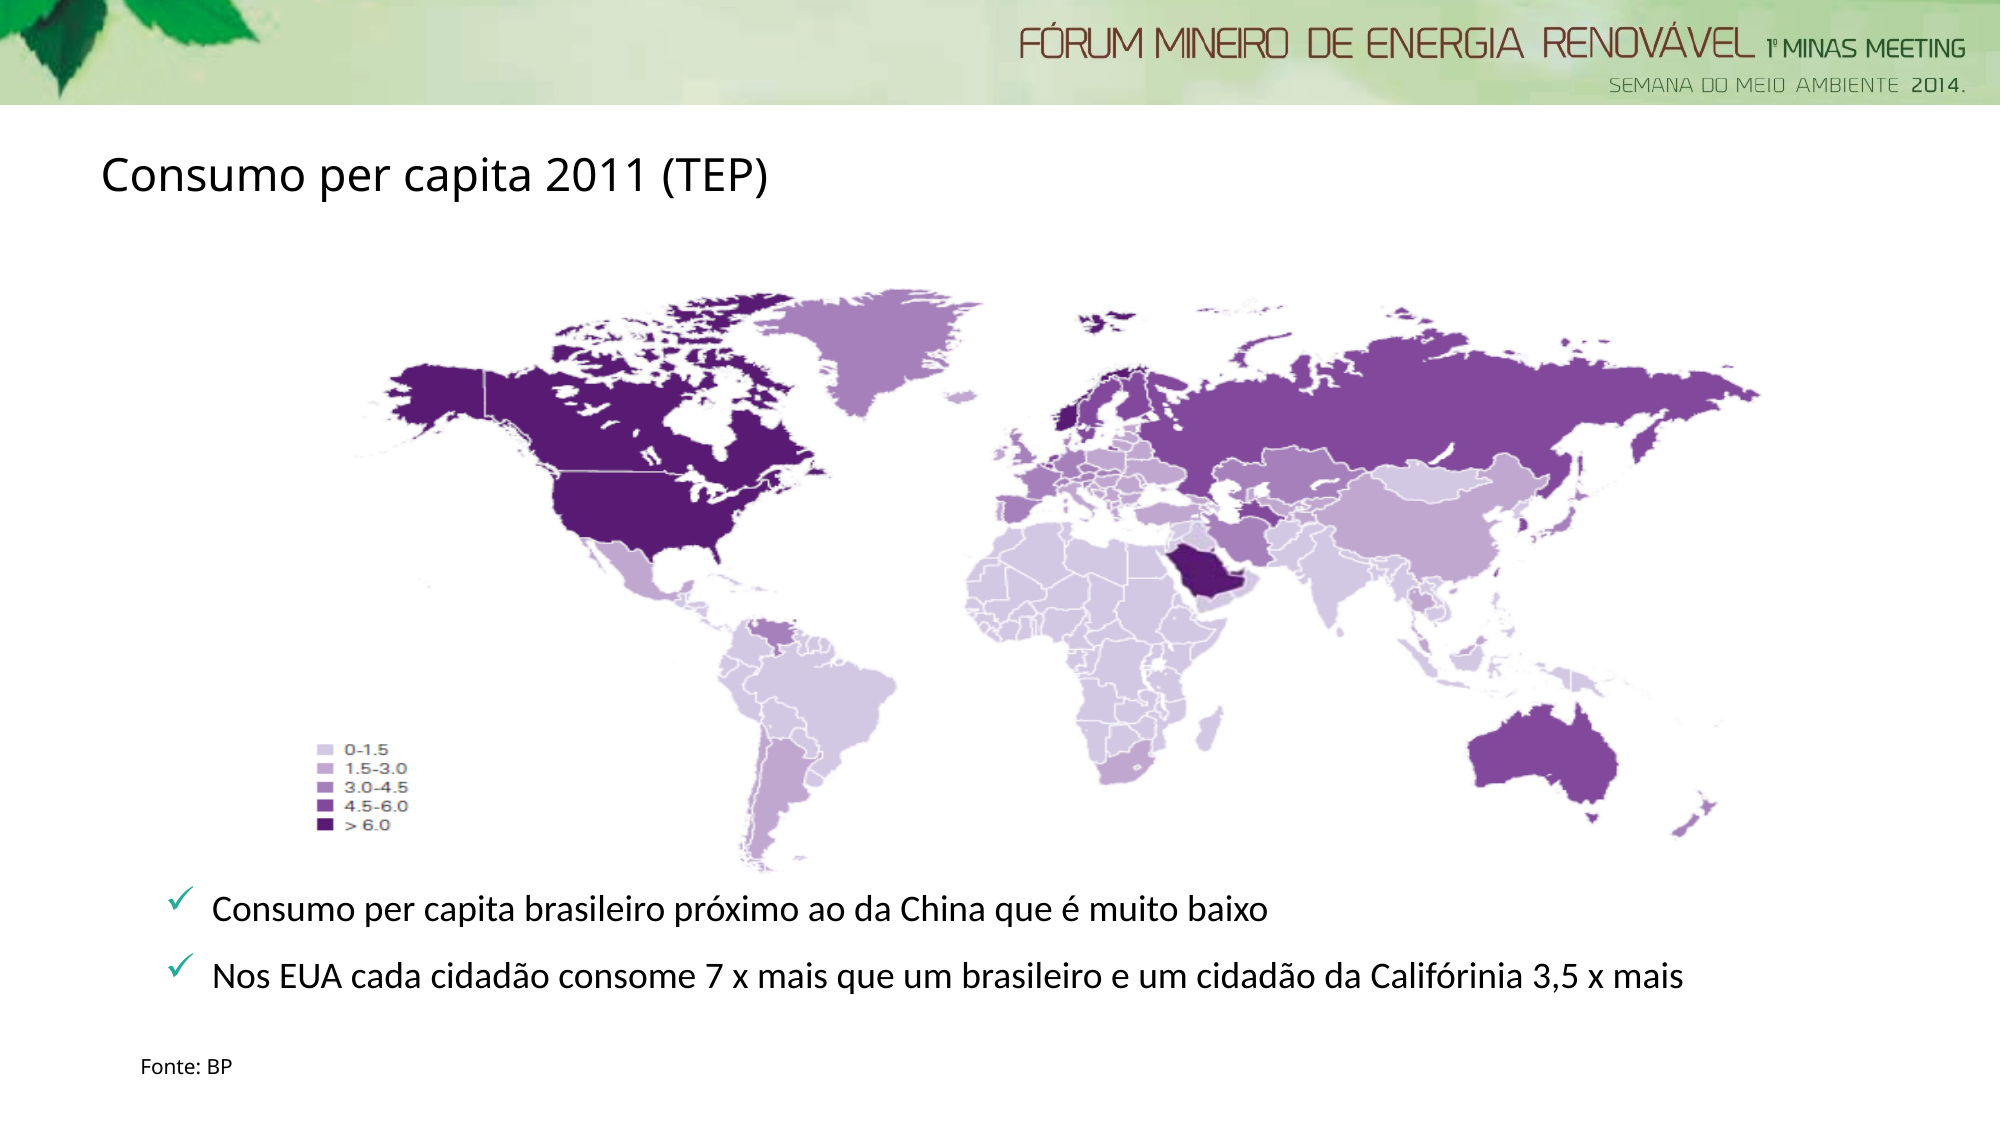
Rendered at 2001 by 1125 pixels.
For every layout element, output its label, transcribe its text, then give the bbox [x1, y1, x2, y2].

picture [0, 0, 2000, 105]
picture [287, 232, 1834, 925]
text_box Consumo per capita brasileiro próximo ao da China que é muito baixo Nos EUA cada cidadão consome 7 x mais que um brasileiro e um cidadão da Califórinia 3,5 x mais [150, 854, 1889, 1004]
text_box Fonte: BP [125, 1046, 248, 1087]
title Consumo per capita 2011 (TEP) [85, 113, 1085, 237]
